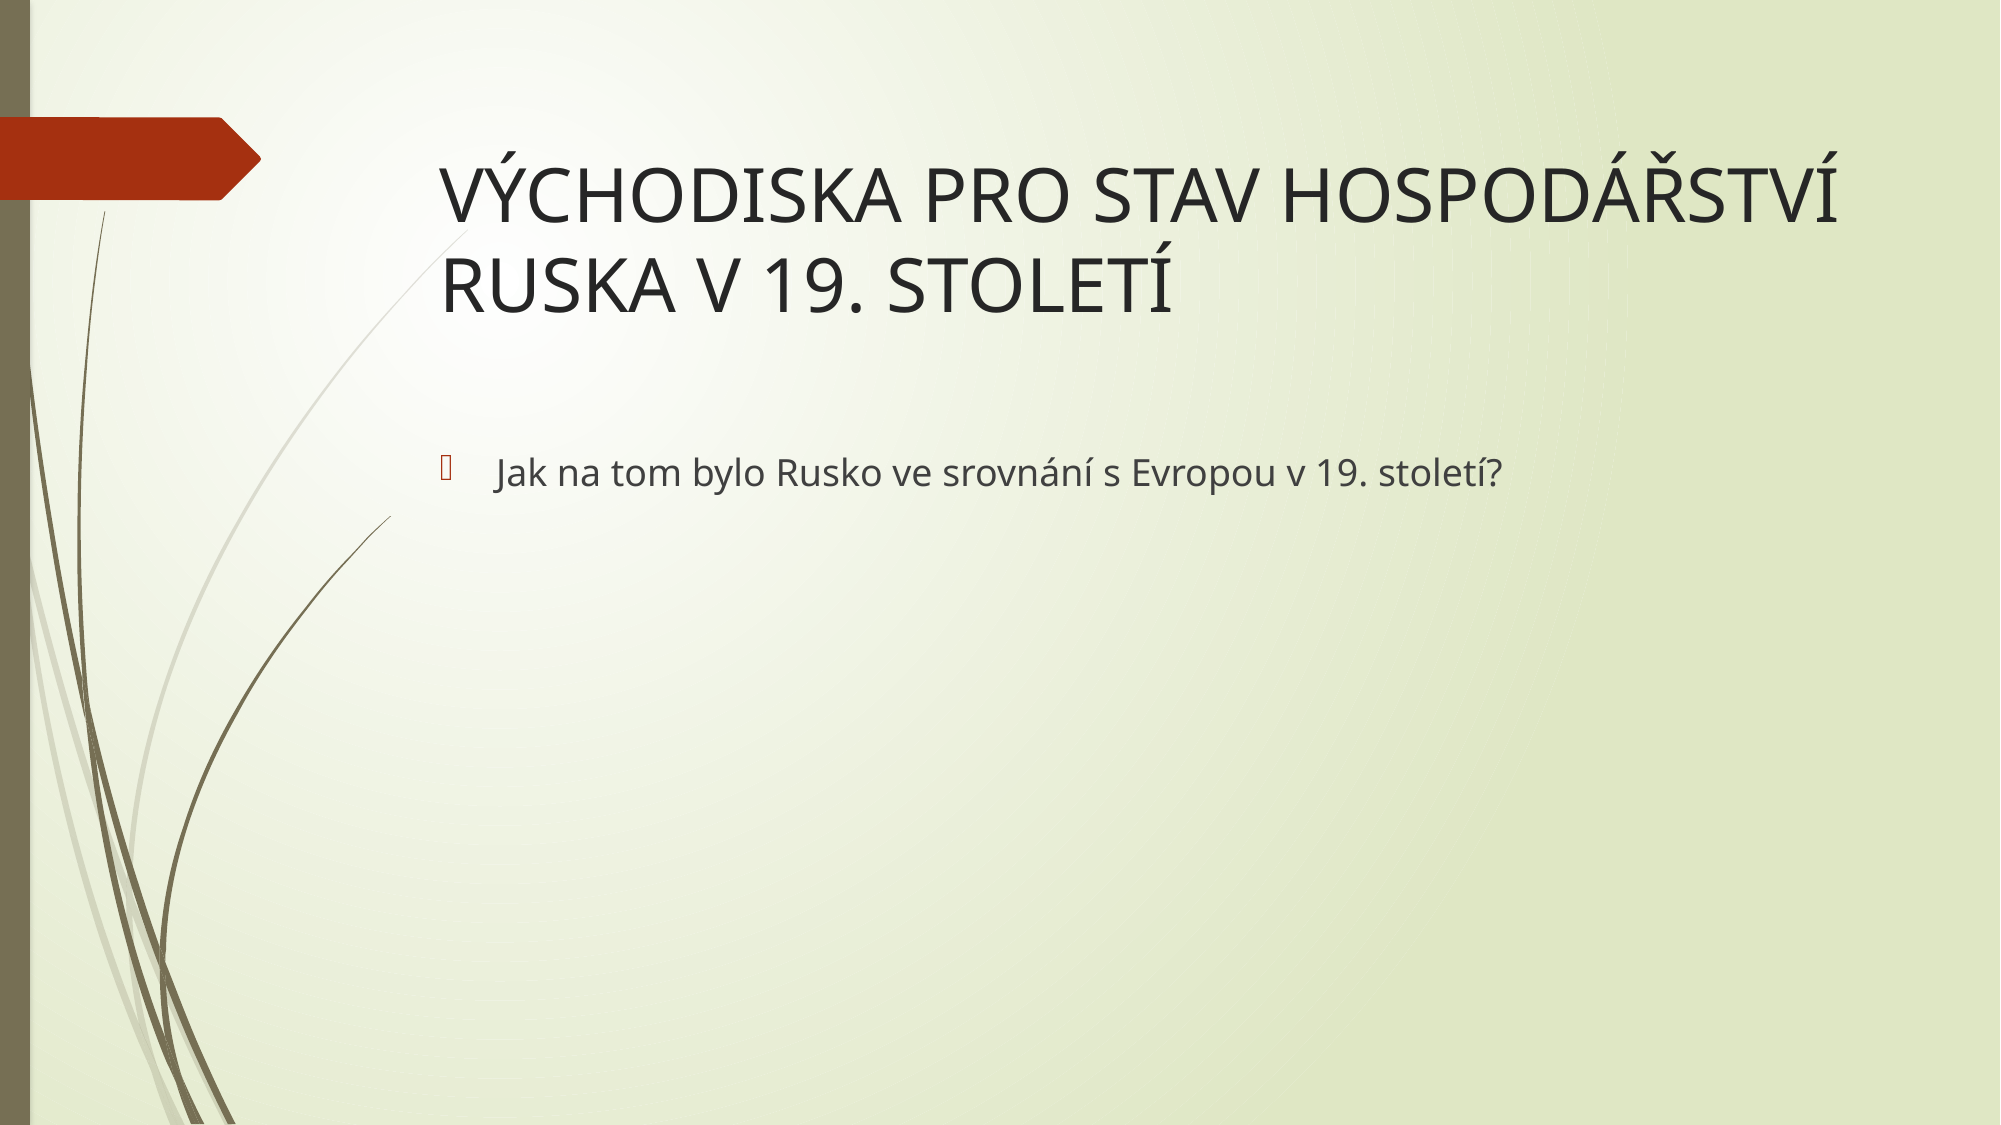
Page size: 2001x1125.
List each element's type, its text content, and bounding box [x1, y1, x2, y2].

list Jak na tom bylo Rusko ve srovnání s Evropou v 19. století? [424, 441, 1888, 970]
title VÝCHODISKA PRO STAV HOSPODÁŘSTVÍ RUSKA V 19. STOLETÍ [424, 139, 1887, 350]
